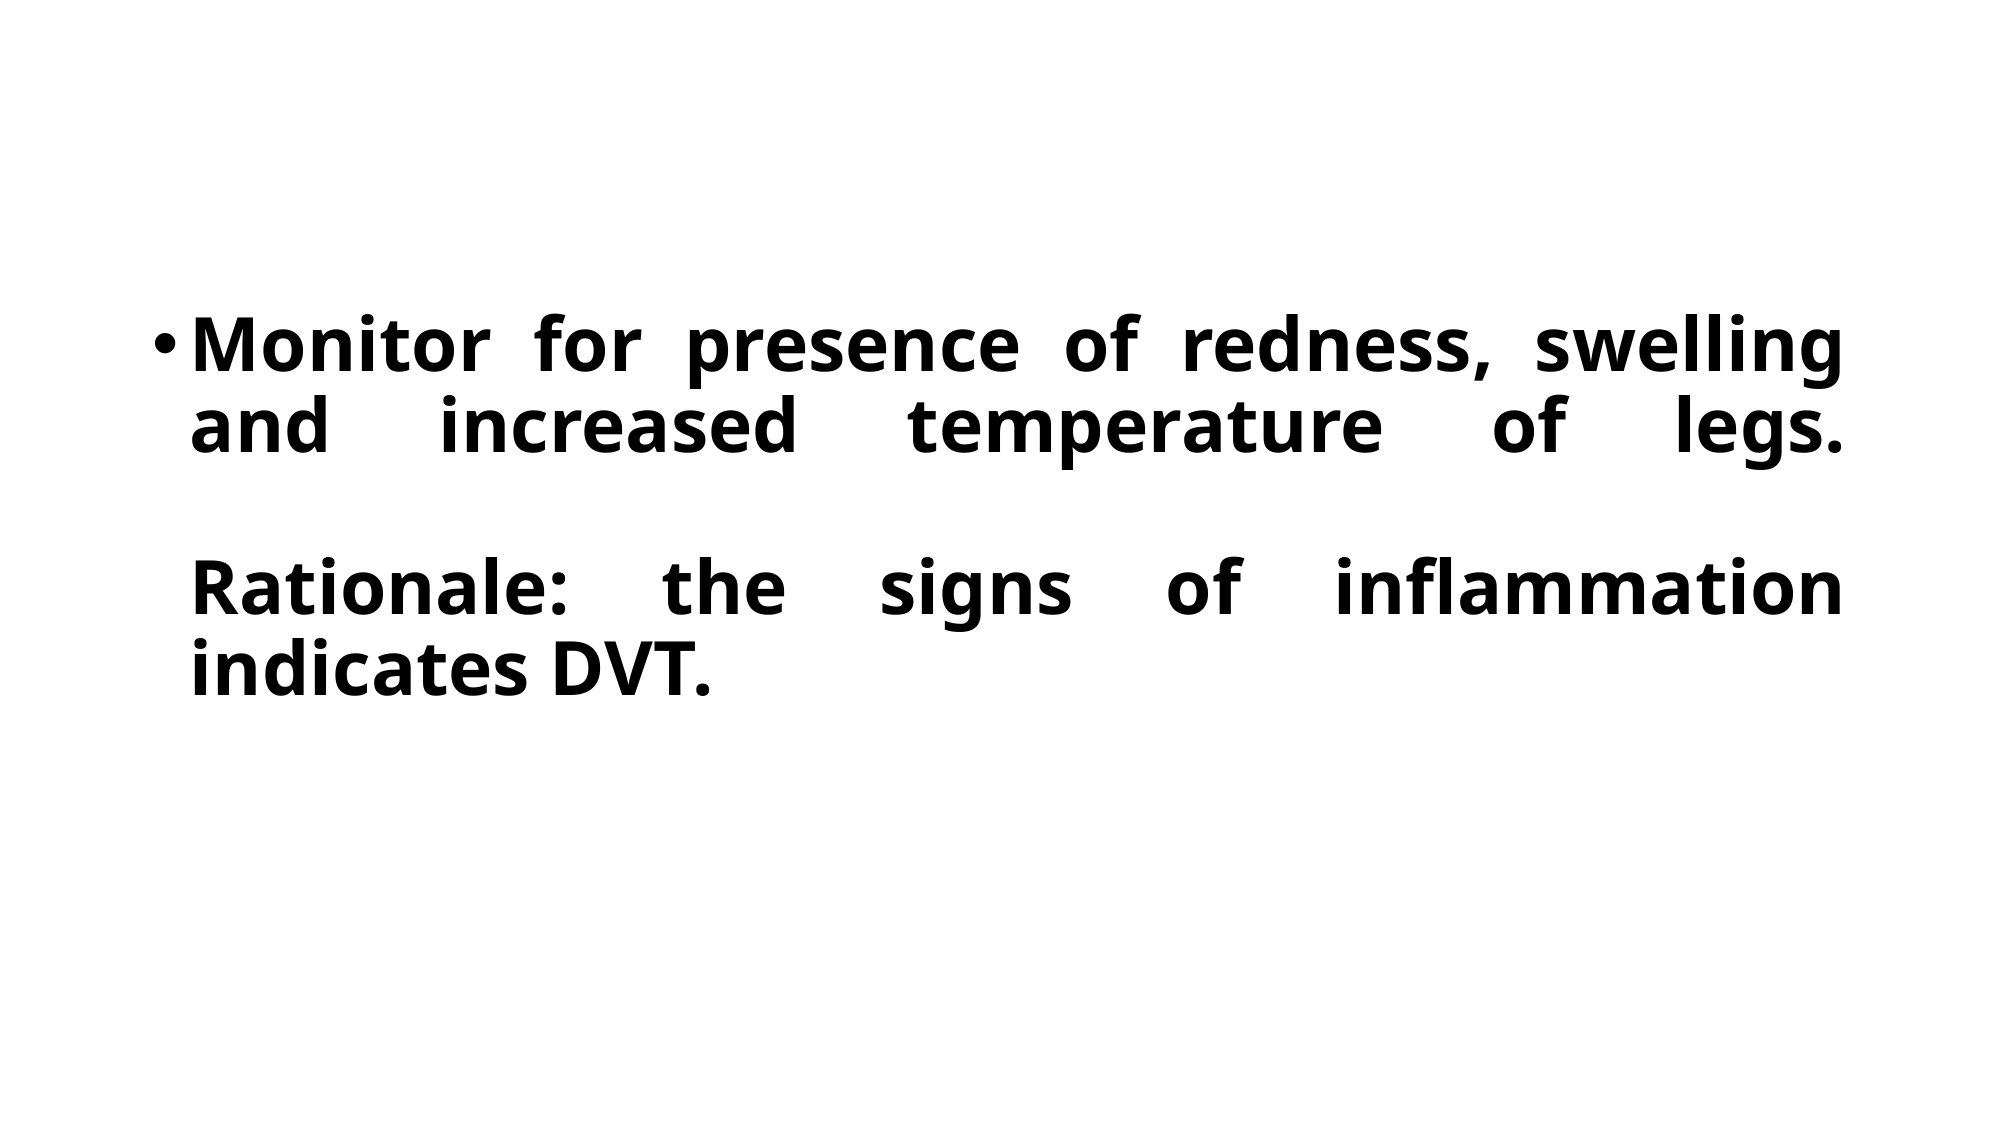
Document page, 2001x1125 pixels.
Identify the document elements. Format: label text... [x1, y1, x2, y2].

list Monitor for presence of redness, swelling and increased temperature of legs. Rationale: the signs of inflammation indicates DVT. [137, 299, 1863, 1014]
